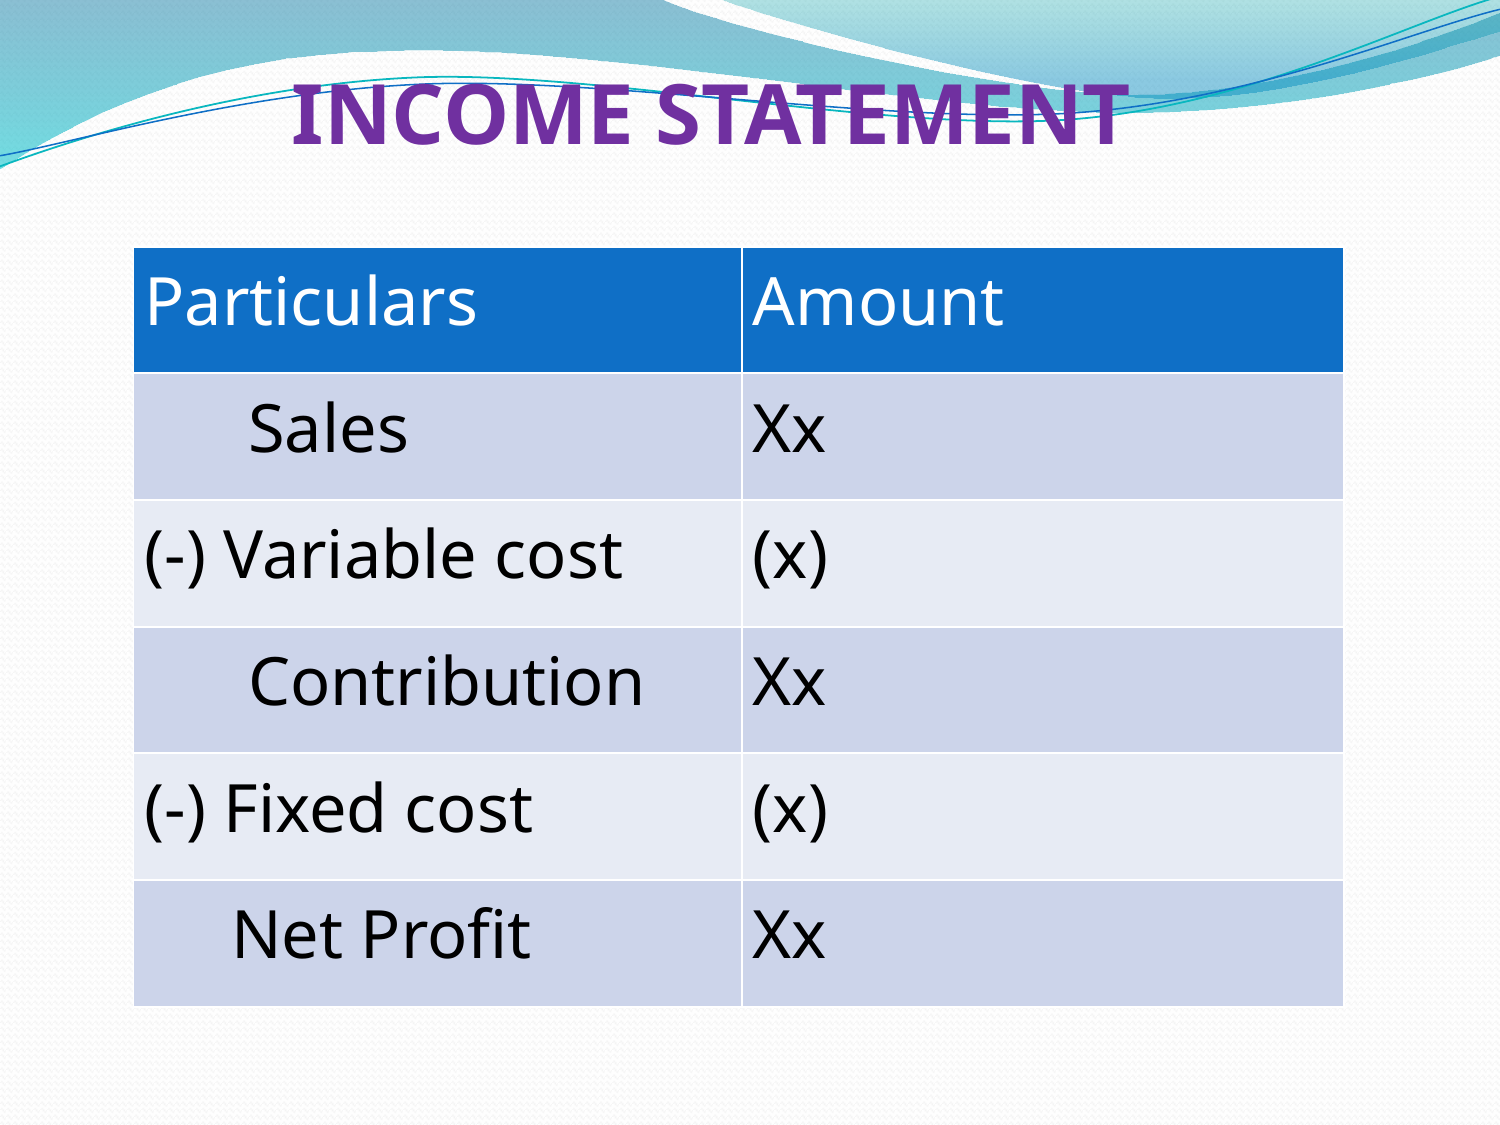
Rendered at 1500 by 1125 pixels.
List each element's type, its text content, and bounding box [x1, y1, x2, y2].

table_cell (-) Variable cost [134, 501, 741, 626]
table_cell Contribution [134, 628, 741, 752]
table_header Amount [743, 248, 1343, 372]
table_cell (-) Fixed cost [134, 754, 741, 879]
table_cell (x) [743, 754, 1343, 879]
table_cell Xx [743, 628, 1343, 752]
text_box INCOME STATEMENT [100, 53, 1345, 169]
table_cell (x) [743, 501, 1343, 626]
table_header Particulars [134, 248, 741, 372]
table_cell Xx [743, 374, 1343, 499]
table_cell Xx [743, 881, 1343, 1006]
table_cell Net Profit [134, 881, 741, 1006]
table_cell Sales [134, 374, 741, 499]
